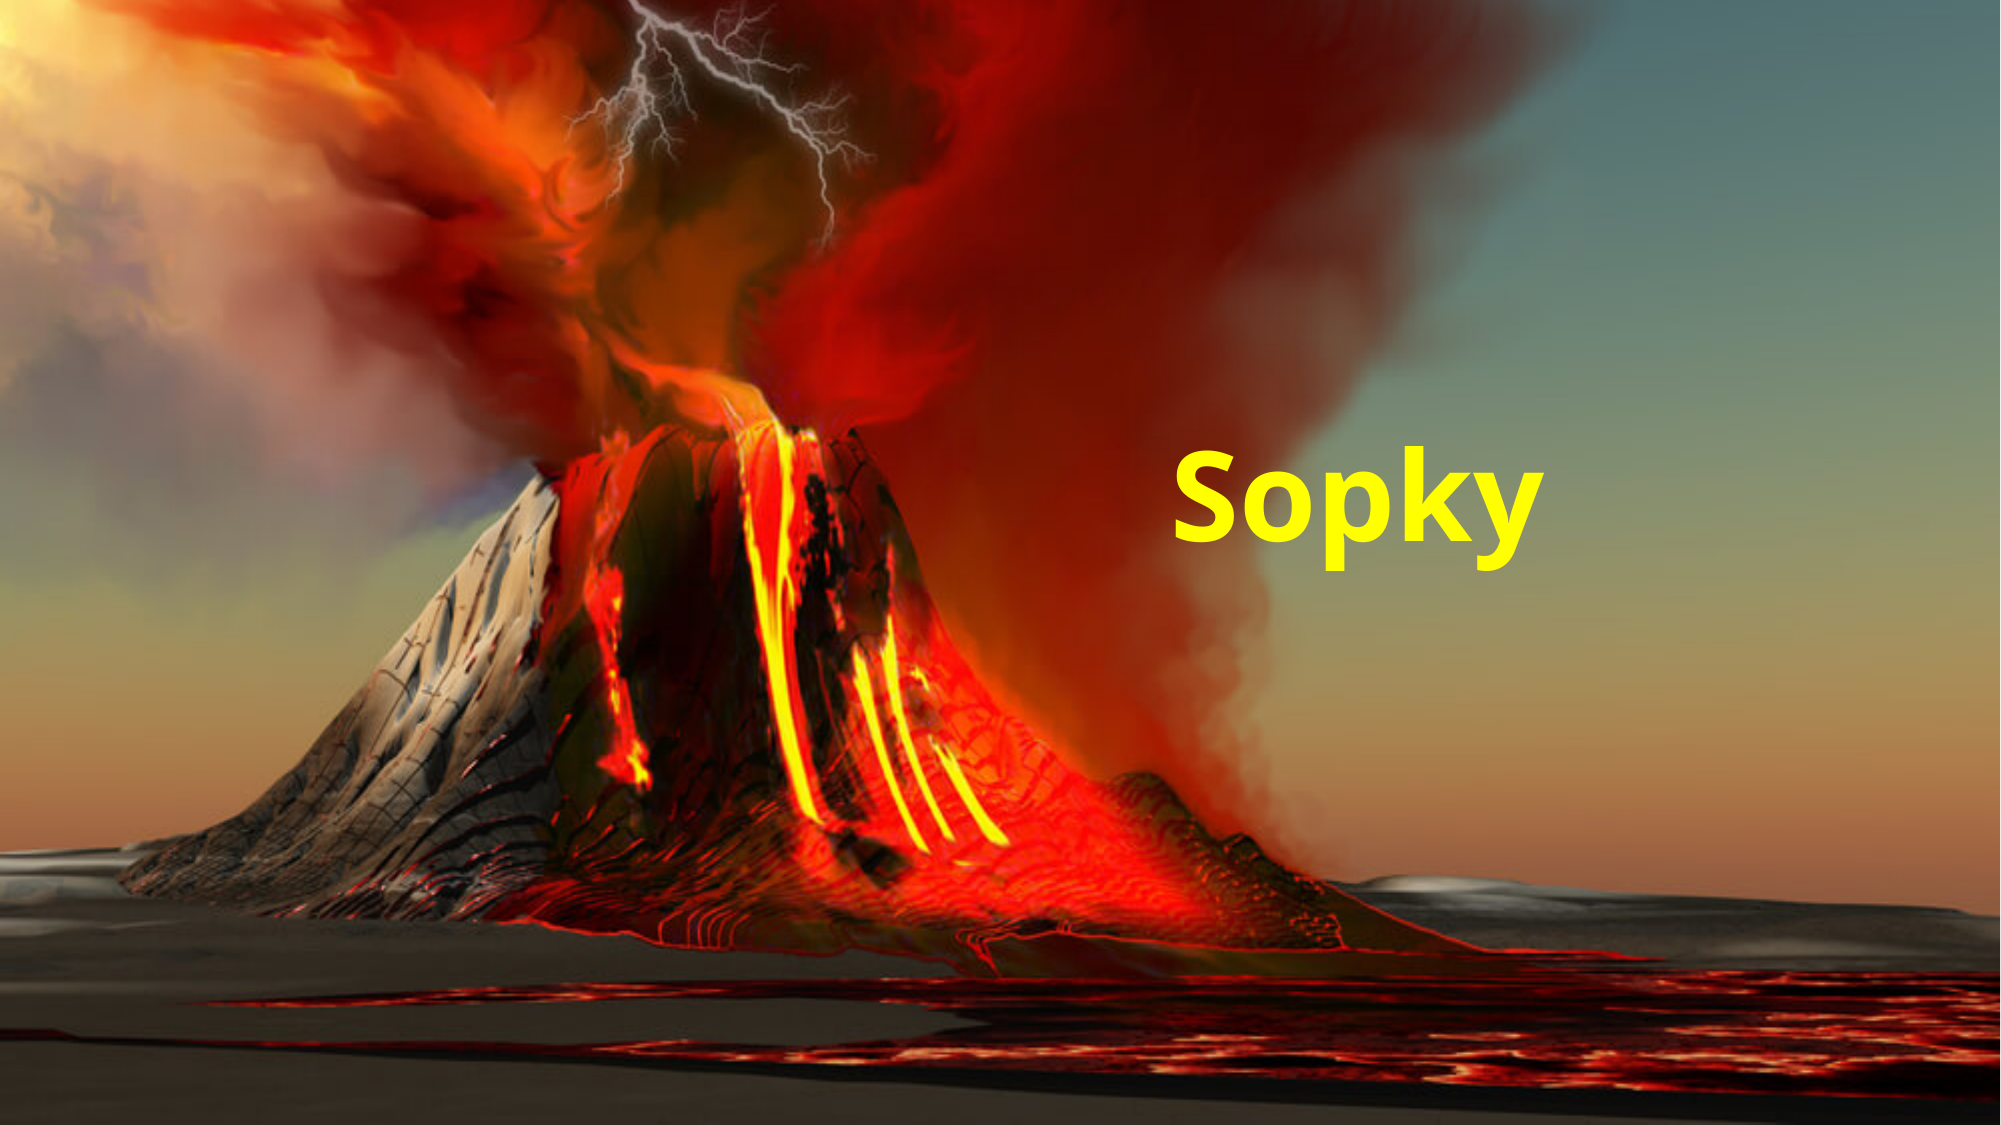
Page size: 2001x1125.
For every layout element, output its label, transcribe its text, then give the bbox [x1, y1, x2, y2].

picture [0, 0, 2001, 1125]
title Sopky [249, 184, 1750, 576]
